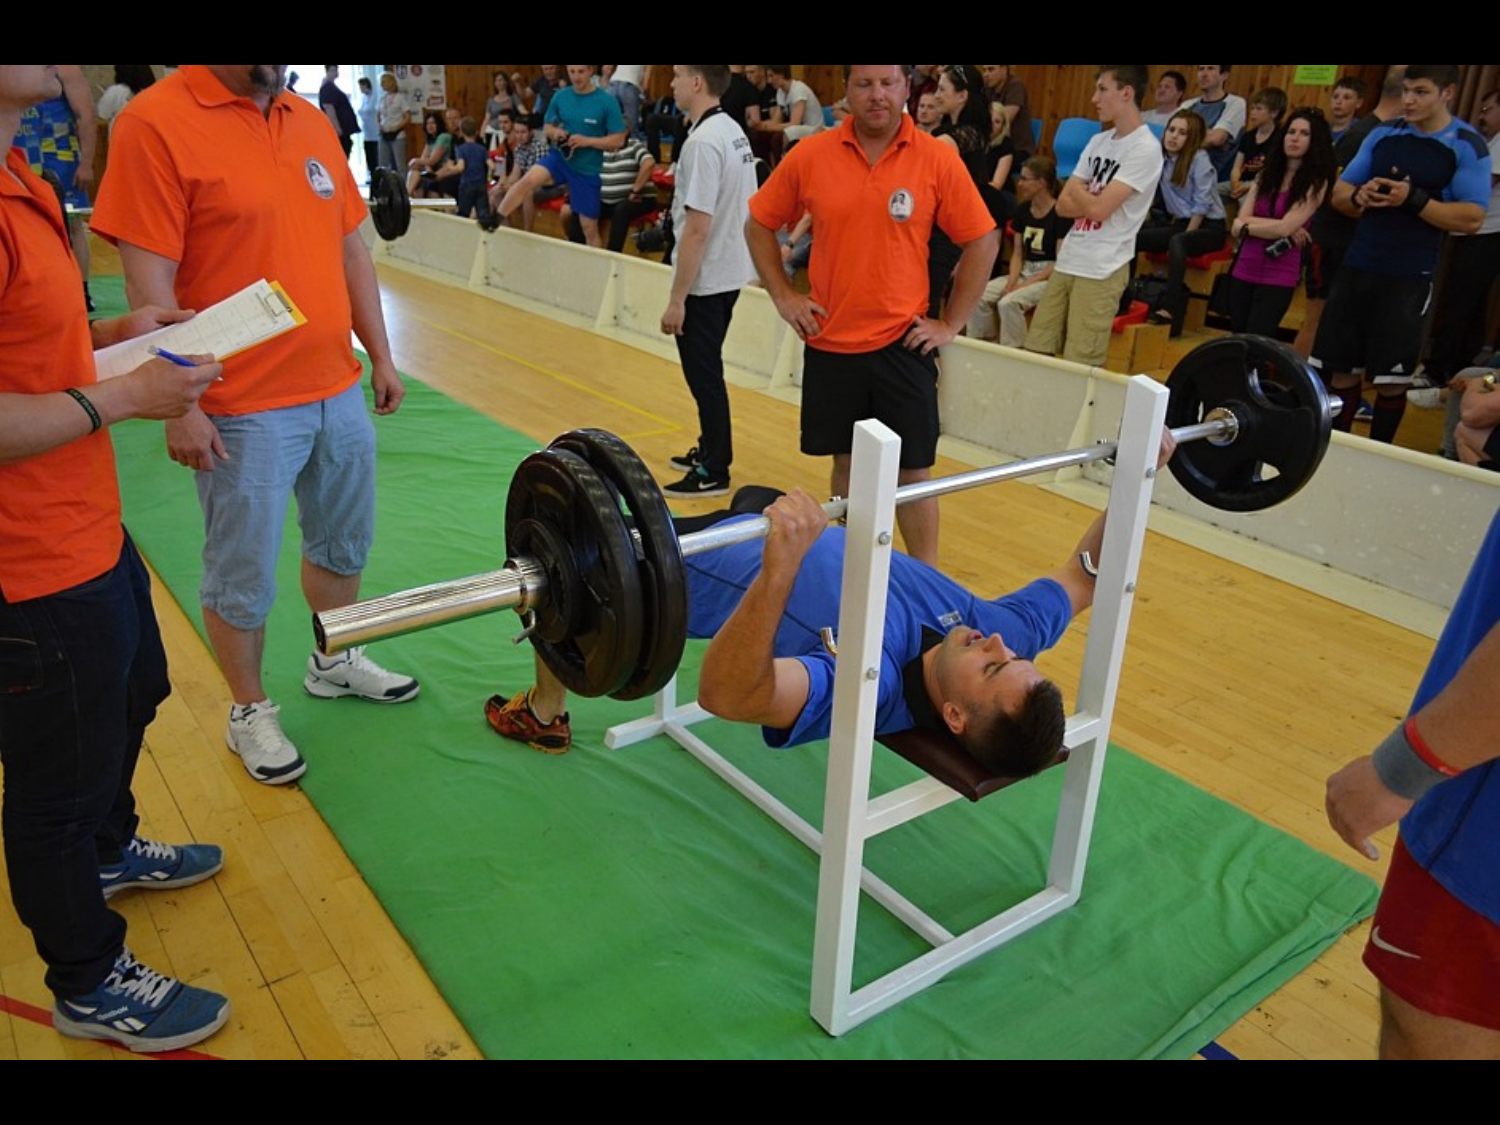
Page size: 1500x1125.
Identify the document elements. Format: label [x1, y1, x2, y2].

picture [0, 65, 1500, 1060]
